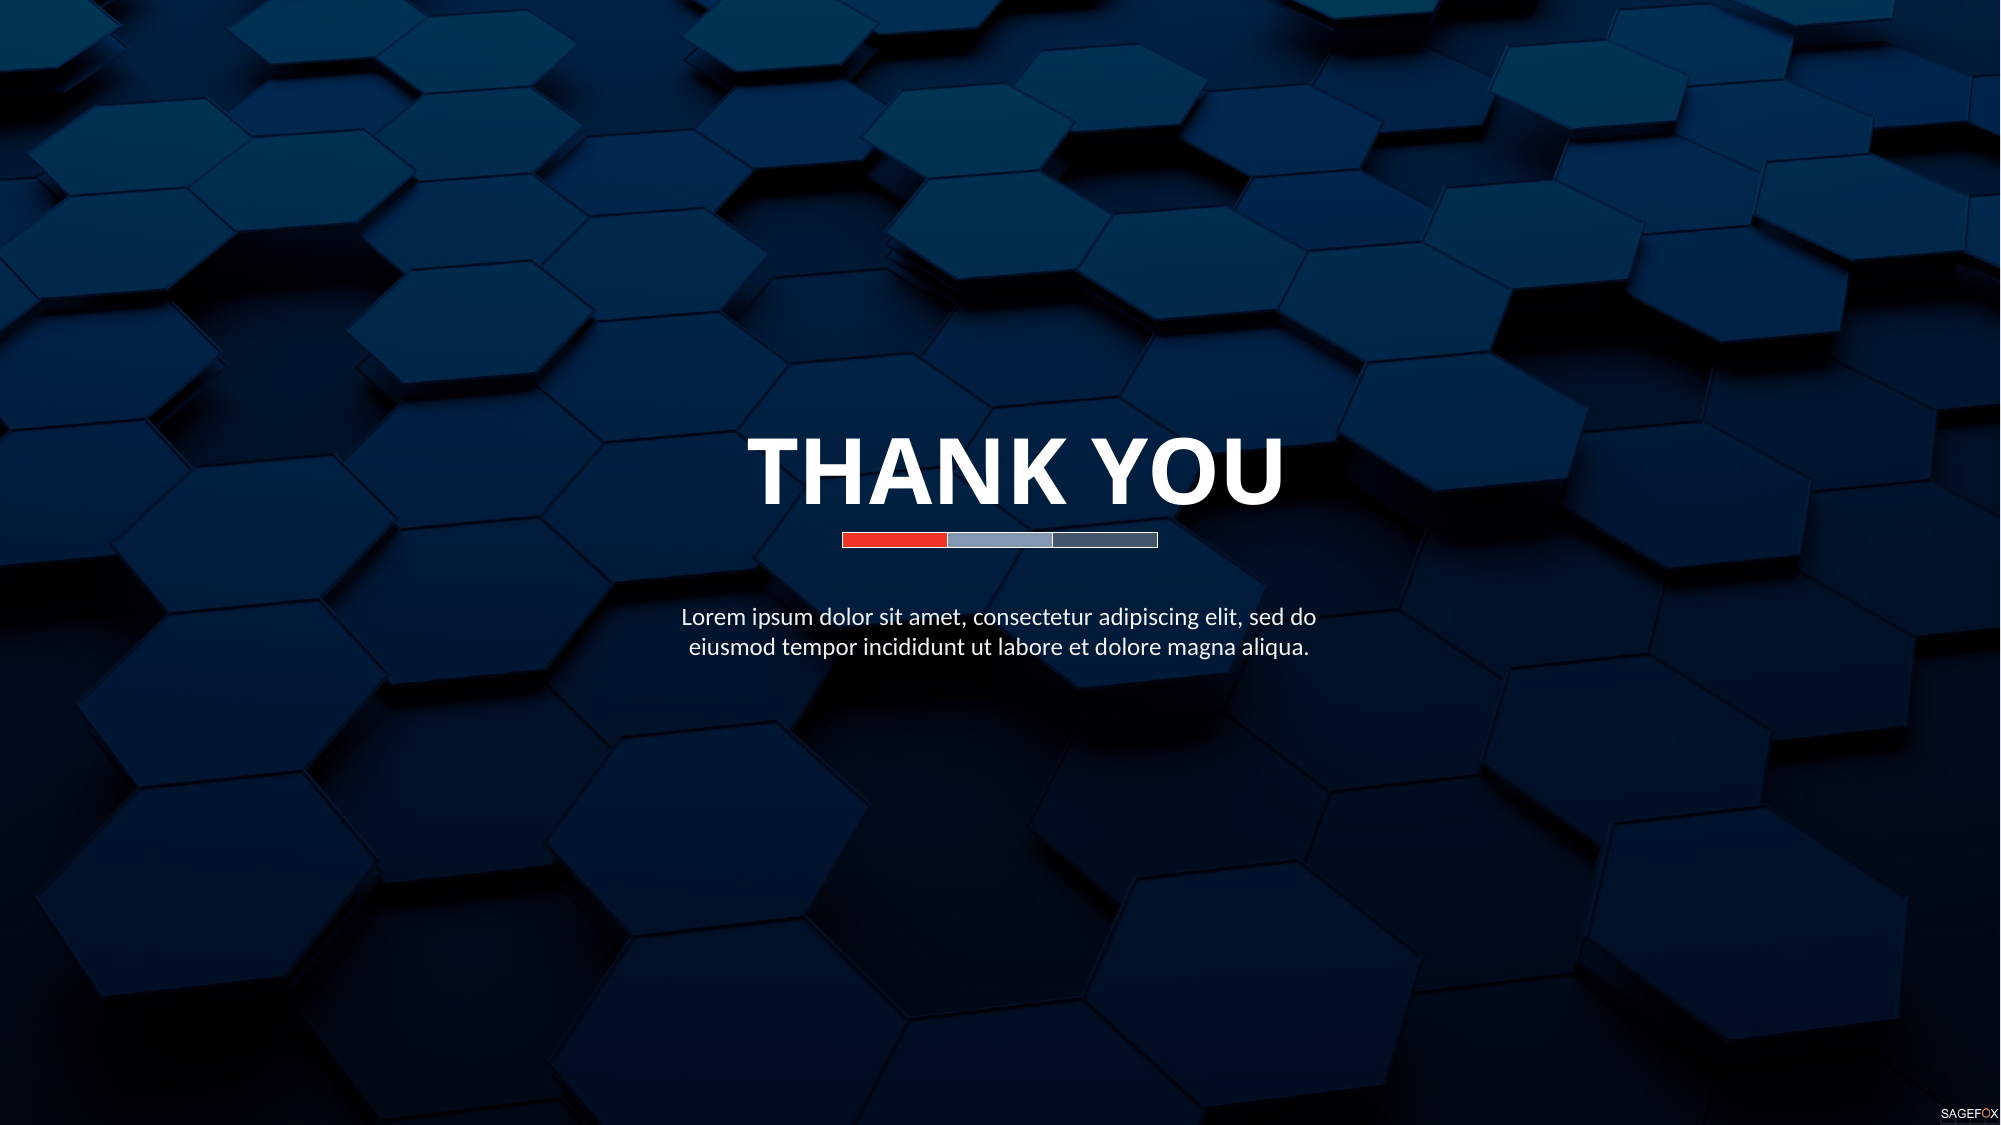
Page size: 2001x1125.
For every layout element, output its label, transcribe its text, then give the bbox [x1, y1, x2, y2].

picture [0, 0, 2001, 1125]
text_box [842, 532, 1158, 548]
text_box Lorem ipsum dolor sit amet, consectetur adipiscing elit, sed do eiusmod tempor incididunt ut labore et dolore magna aliqua. [660, 593, 1340, 668]
text_box THANK YOU [565, 405, 1470, 531]
